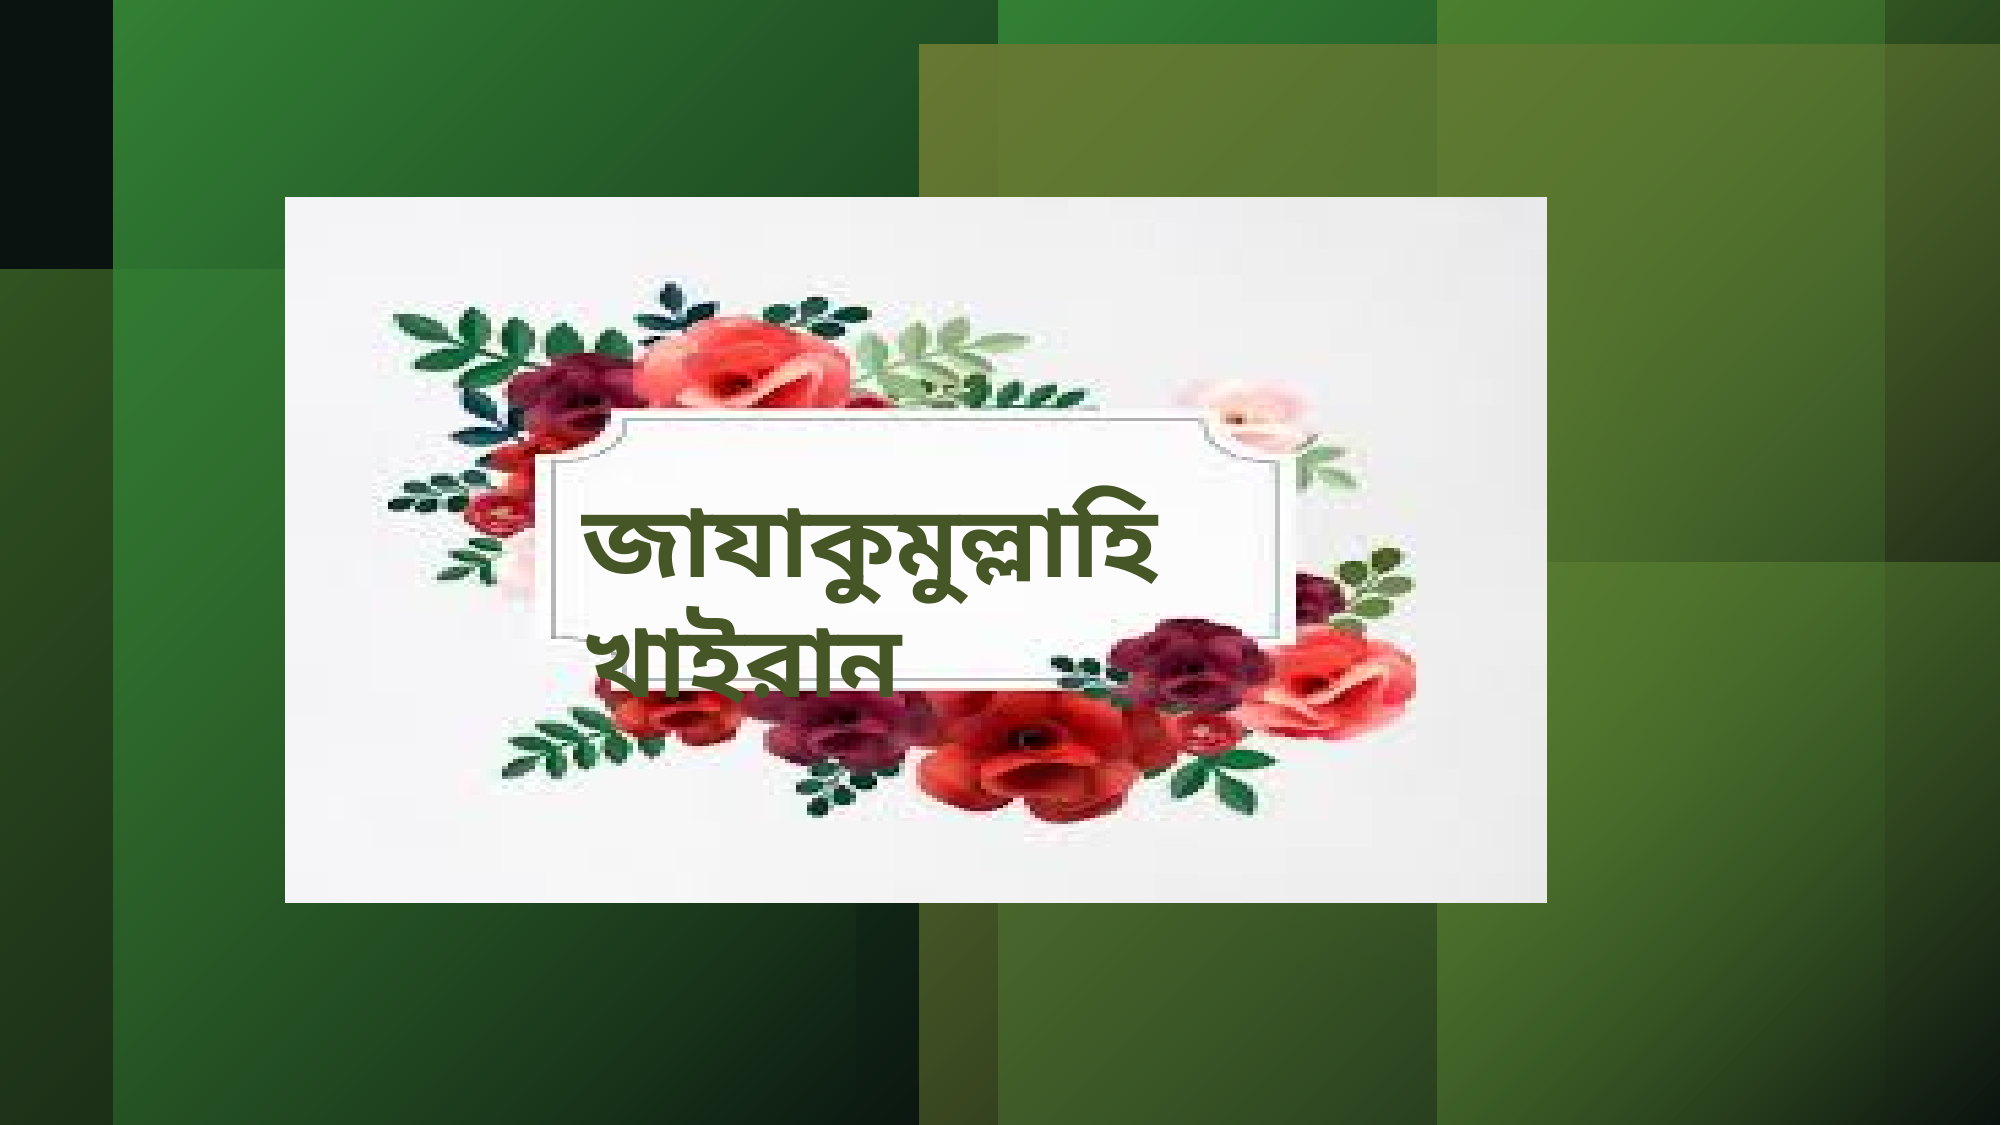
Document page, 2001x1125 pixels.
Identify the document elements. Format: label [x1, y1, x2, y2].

picture [285, 197, 1547, 903]
